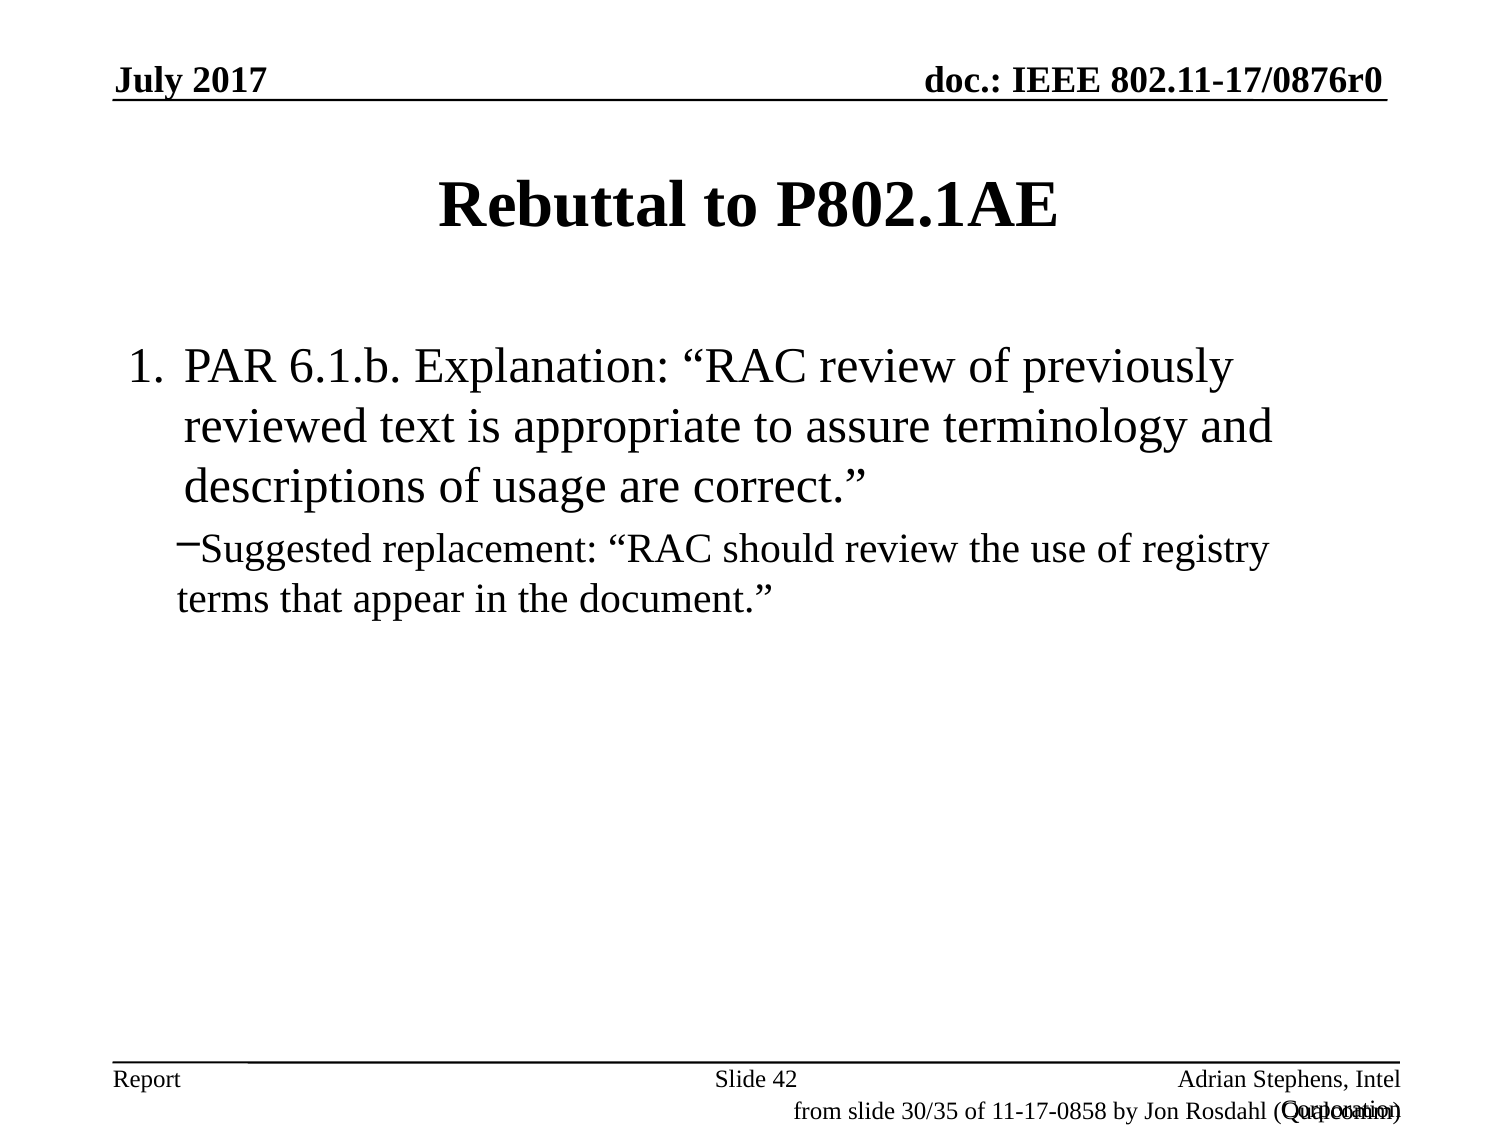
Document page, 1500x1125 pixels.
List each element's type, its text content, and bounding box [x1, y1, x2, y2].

footer Adrian Stephens, Intel Corporation [1141, 1061, 1402, 1087]
title Rebuttal to P802.1AE [112, 112, 1388, 288]
text_box from slide 30/35 of 11-17-0858 by Jon Rosdahl (Qualcomm) [343, 1087, 1417, 1125]
list PAR 6.1.b. Explanation: “RAC review of previously reviewed text is appropriate to assure terminology and descriptions of usage are correct.” Suggested replacement: “RAC should review the use of registry terms that appear in the document.” [112, 324, 1388, 1000]
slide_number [114, 54, 374, 101]
slide_number Slide 42 [711, 1061, 801, 1087]
